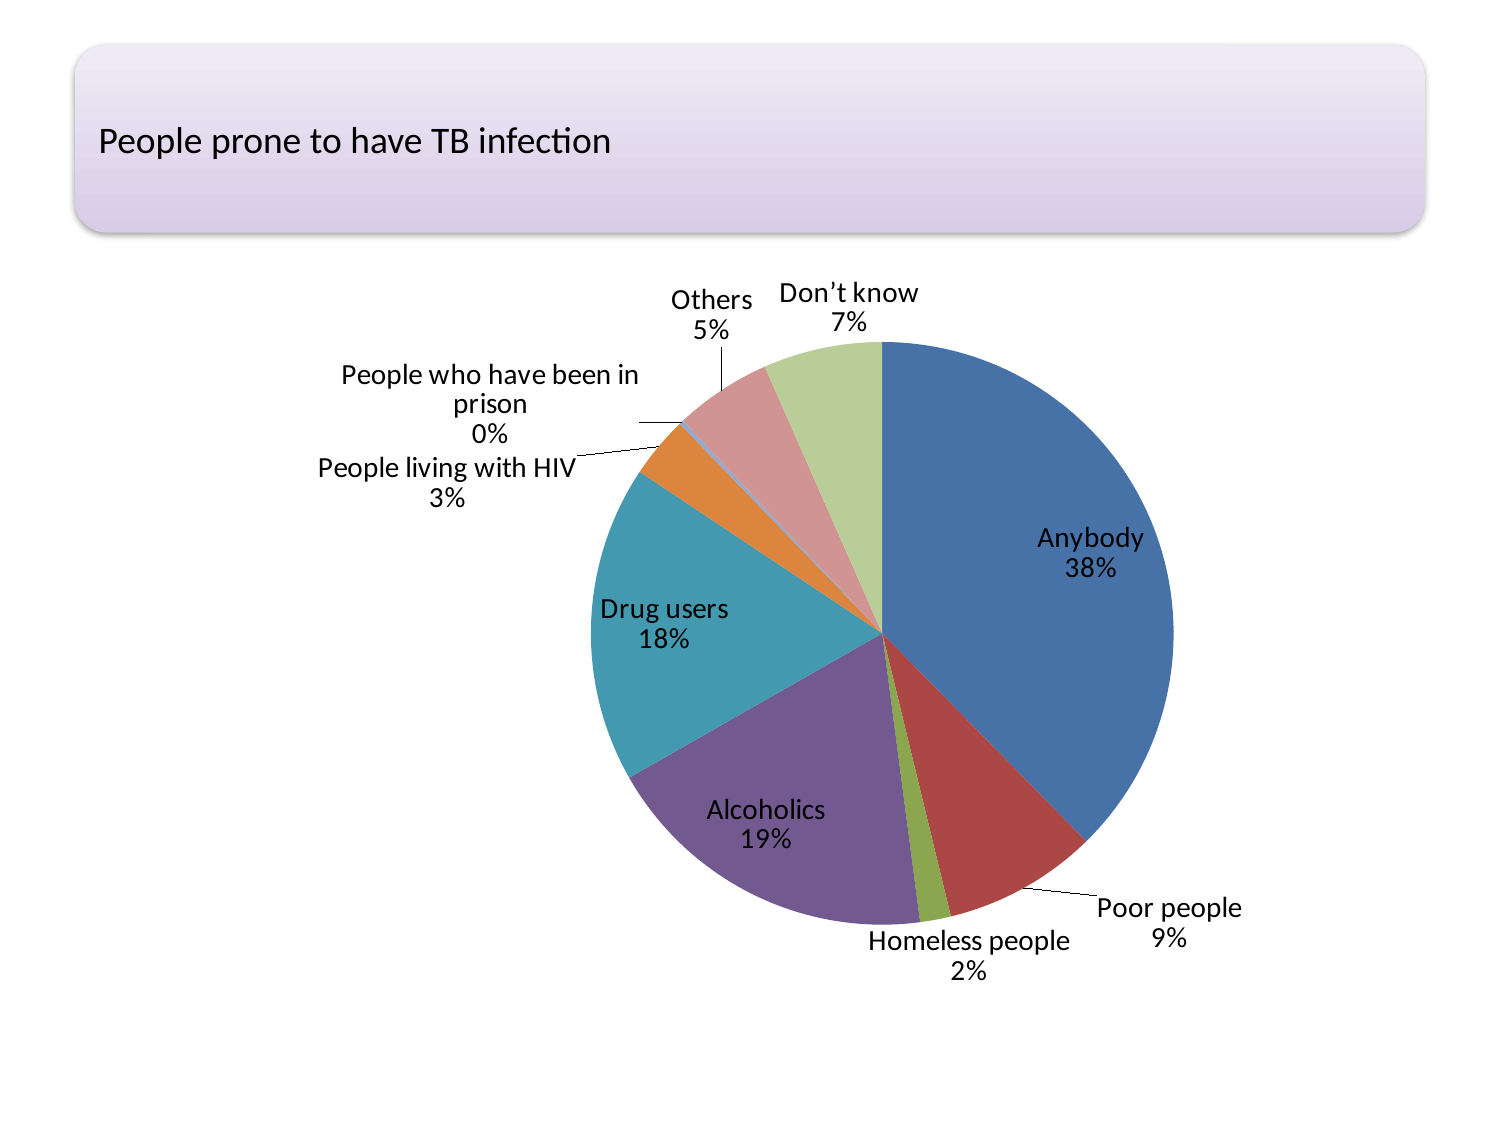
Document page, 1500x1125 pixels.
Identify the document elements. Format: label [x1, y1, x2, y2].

chart [74, 262, 1426, 1006]
text_box [74, 44, 1426, 233]
